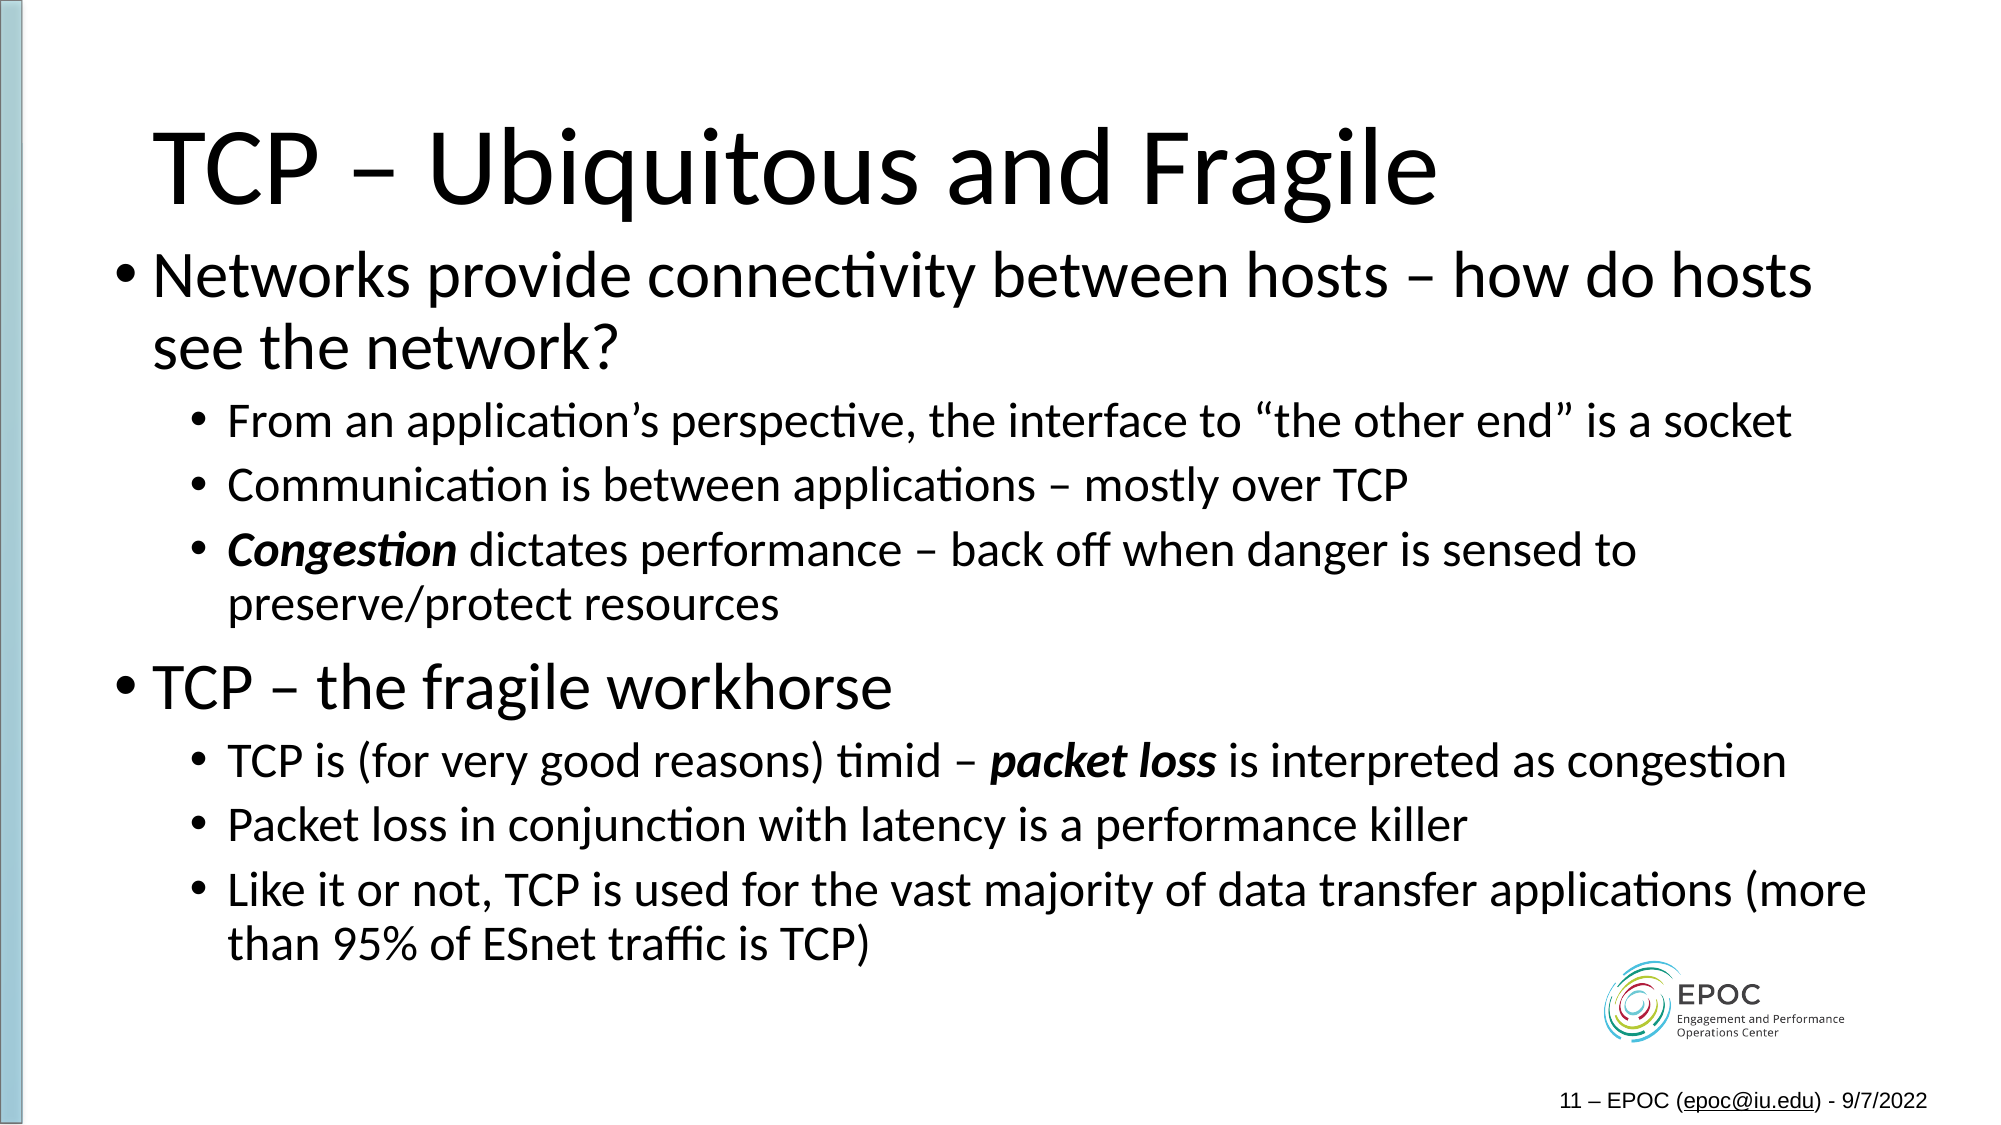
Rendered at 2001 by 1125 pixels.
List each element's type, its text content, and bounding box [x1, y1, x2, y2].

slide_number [1544, 1084, 1980, 1115]
title TCP – Ubiquitous and Fragile [137, 59, 1863, 232]
picture [1586, 934, 1863, 1072]
list Networks provide connectivity between hosts – how do hosts see the network? From an application’s perspective, the interface to “the other end” is a socket Communication is between applications – mostly over TCP Congestion dictates performance – back off when danger is sensed to preserve/protect resources TCP – the fragile workhorse TCP is (for very good reasons) timid – packet loss is interpreted as congestion Packet loss in conjunction with latency is a performance killer Like it or not, TCP is used for the vast majority of data transfer applications (more than 95% of ESnet traffic is TCP) [99, 232, 1900, 931]
